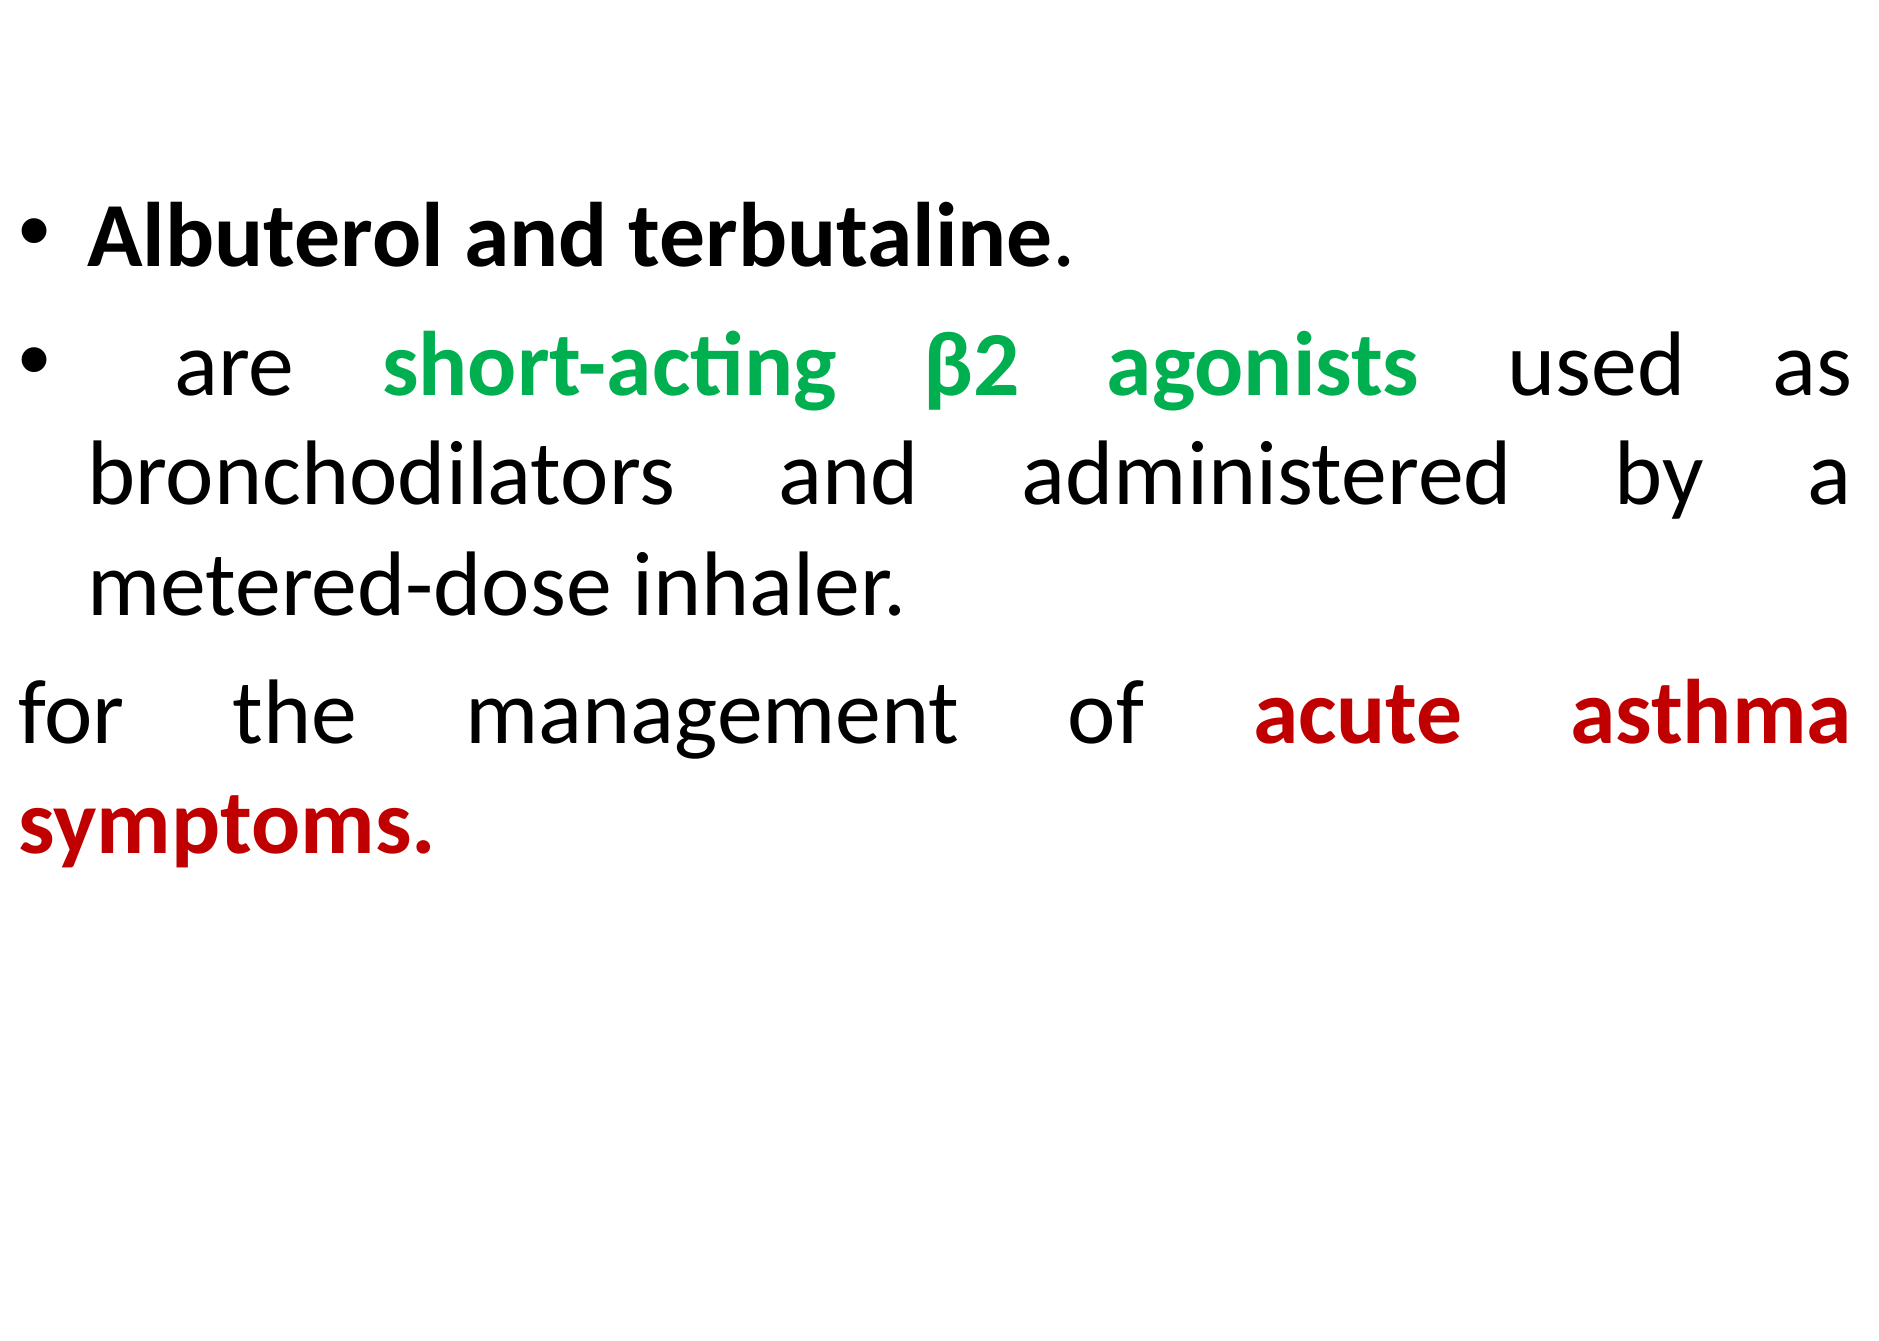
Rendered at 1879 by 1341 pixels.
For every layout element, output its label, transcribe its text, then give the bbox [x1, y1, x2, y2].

list Albuterol and terbutaline. are short-acting β2 agonists used as bronchodilators and administered by a metered-dose inhaler. for the management of acute asthma symptoms. [0, 165, 1872, 1051]
